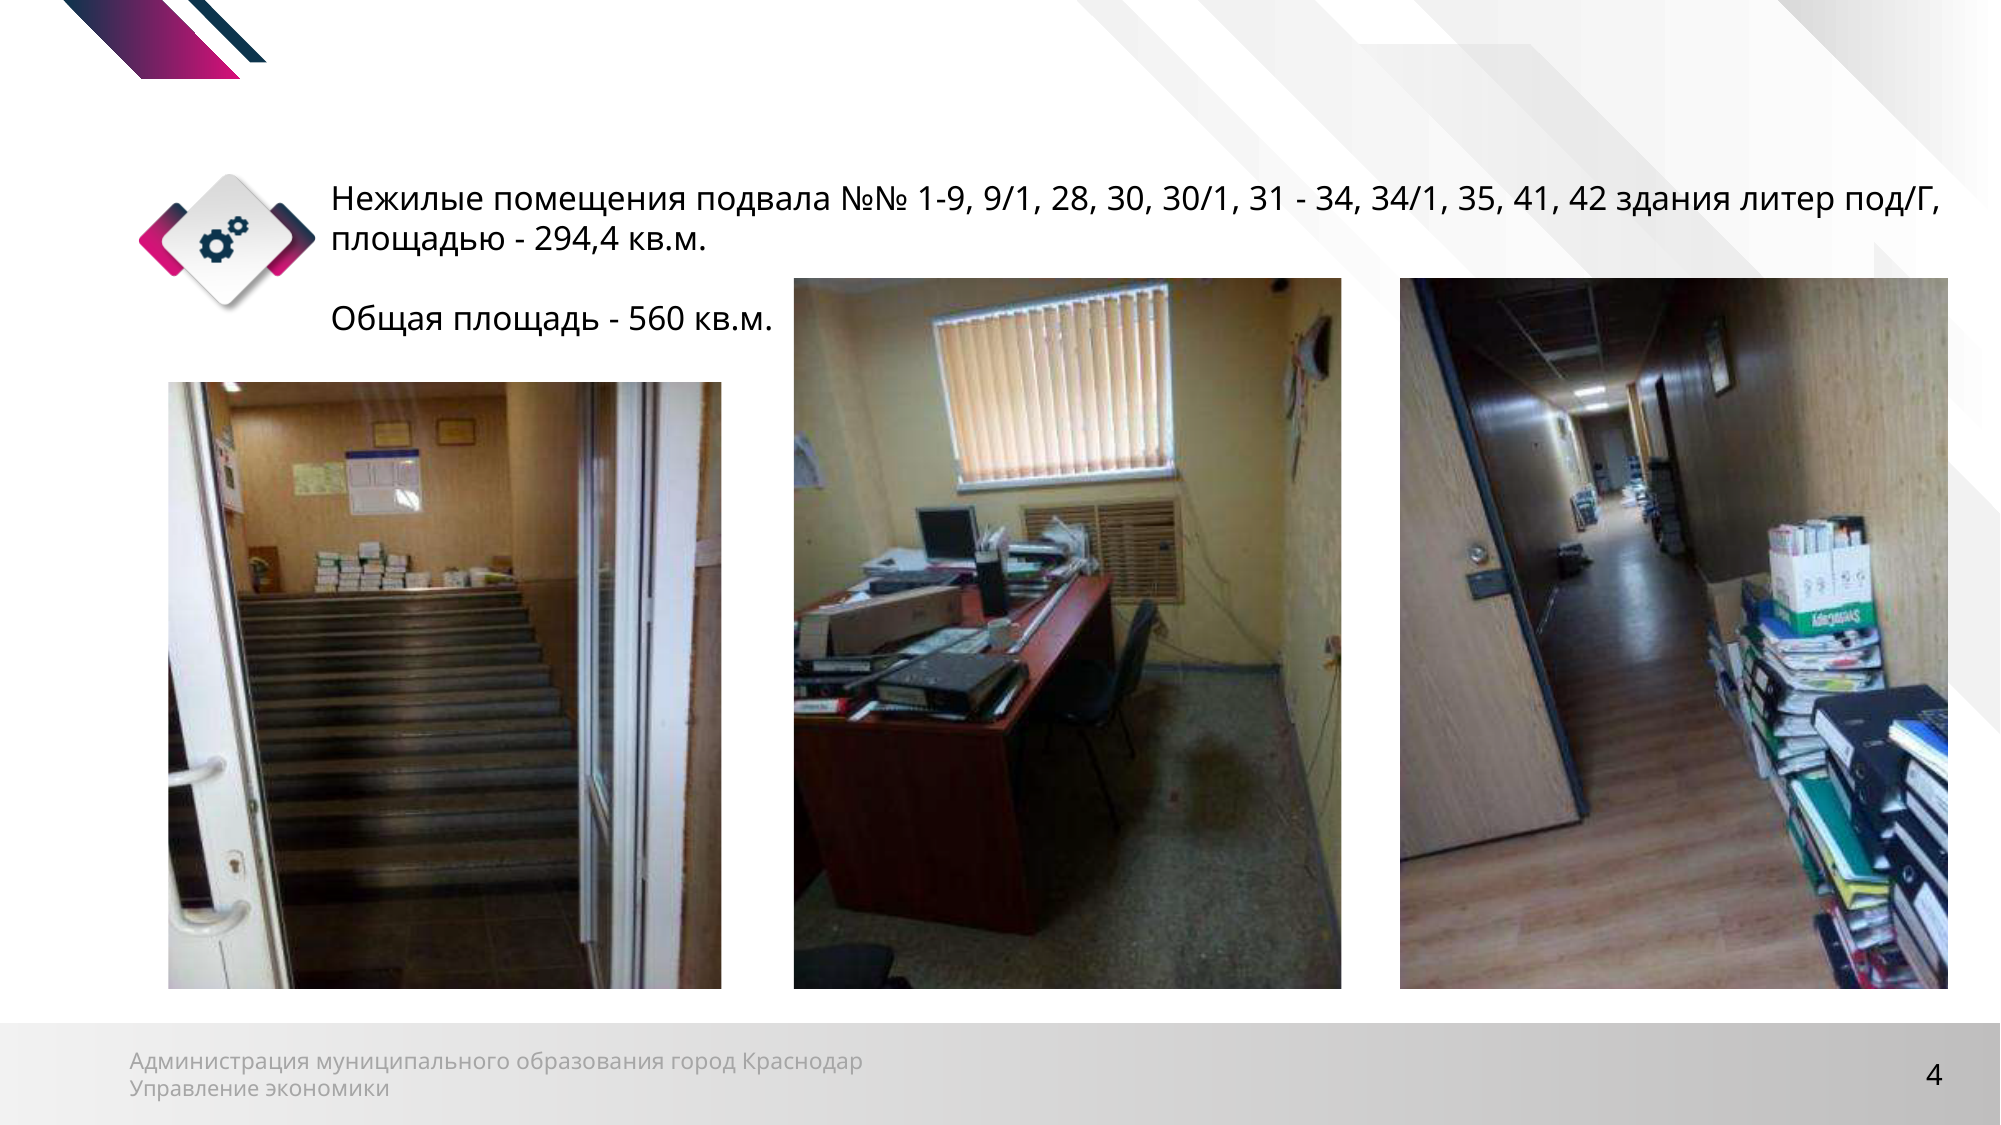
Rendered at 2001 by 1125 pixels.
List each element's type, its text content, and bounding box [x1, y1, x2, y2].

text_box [63, 0, 267, 80]
text_box Нежилые помещения подвала №№ 1-9, 9/1, 28, 30, 30/1, 31 - 34, 34/1, 35, 41, 42 здания литер под/Г, площадью - 294,4 кв.м. Общая площадь - 560 кв.м. [315, 169, 1983, 385]
picture [138, 169, 316, 318]
picture [1400, 278, 1948, 989]
picture [793, 278, 1342, 989]
picture [168, 382, 722, 989]
